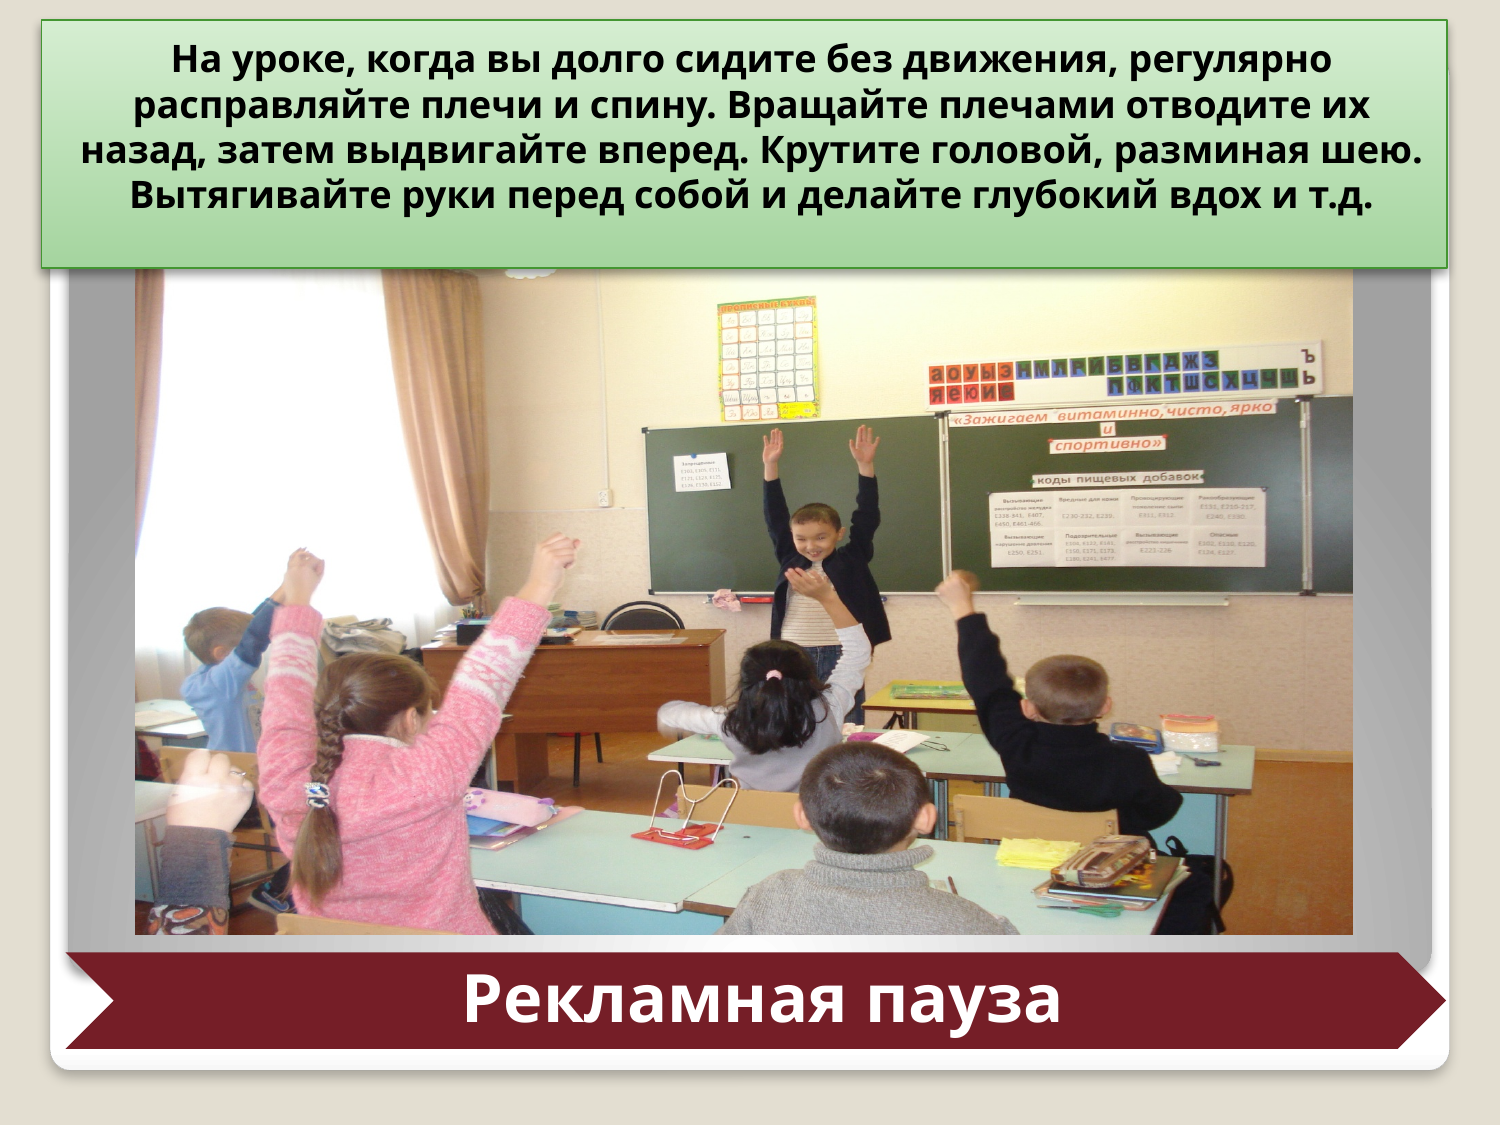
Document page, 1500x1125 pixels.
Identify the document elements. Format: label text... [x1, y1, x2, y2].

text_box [64, 951, 1448, 1049]
picture [135, 207, 1353, 935]
list На уроке, когда вы долго сидите без движения, регулярно расправляйте плечи и спину. Вращайте плечами отводите их назад, затем выдвигайте вперед. Крутите головой, разминая шею. Вытягивайте руки перед собой и делайте глубокий вдох и т.д. [41, 19, 1448, 269]
